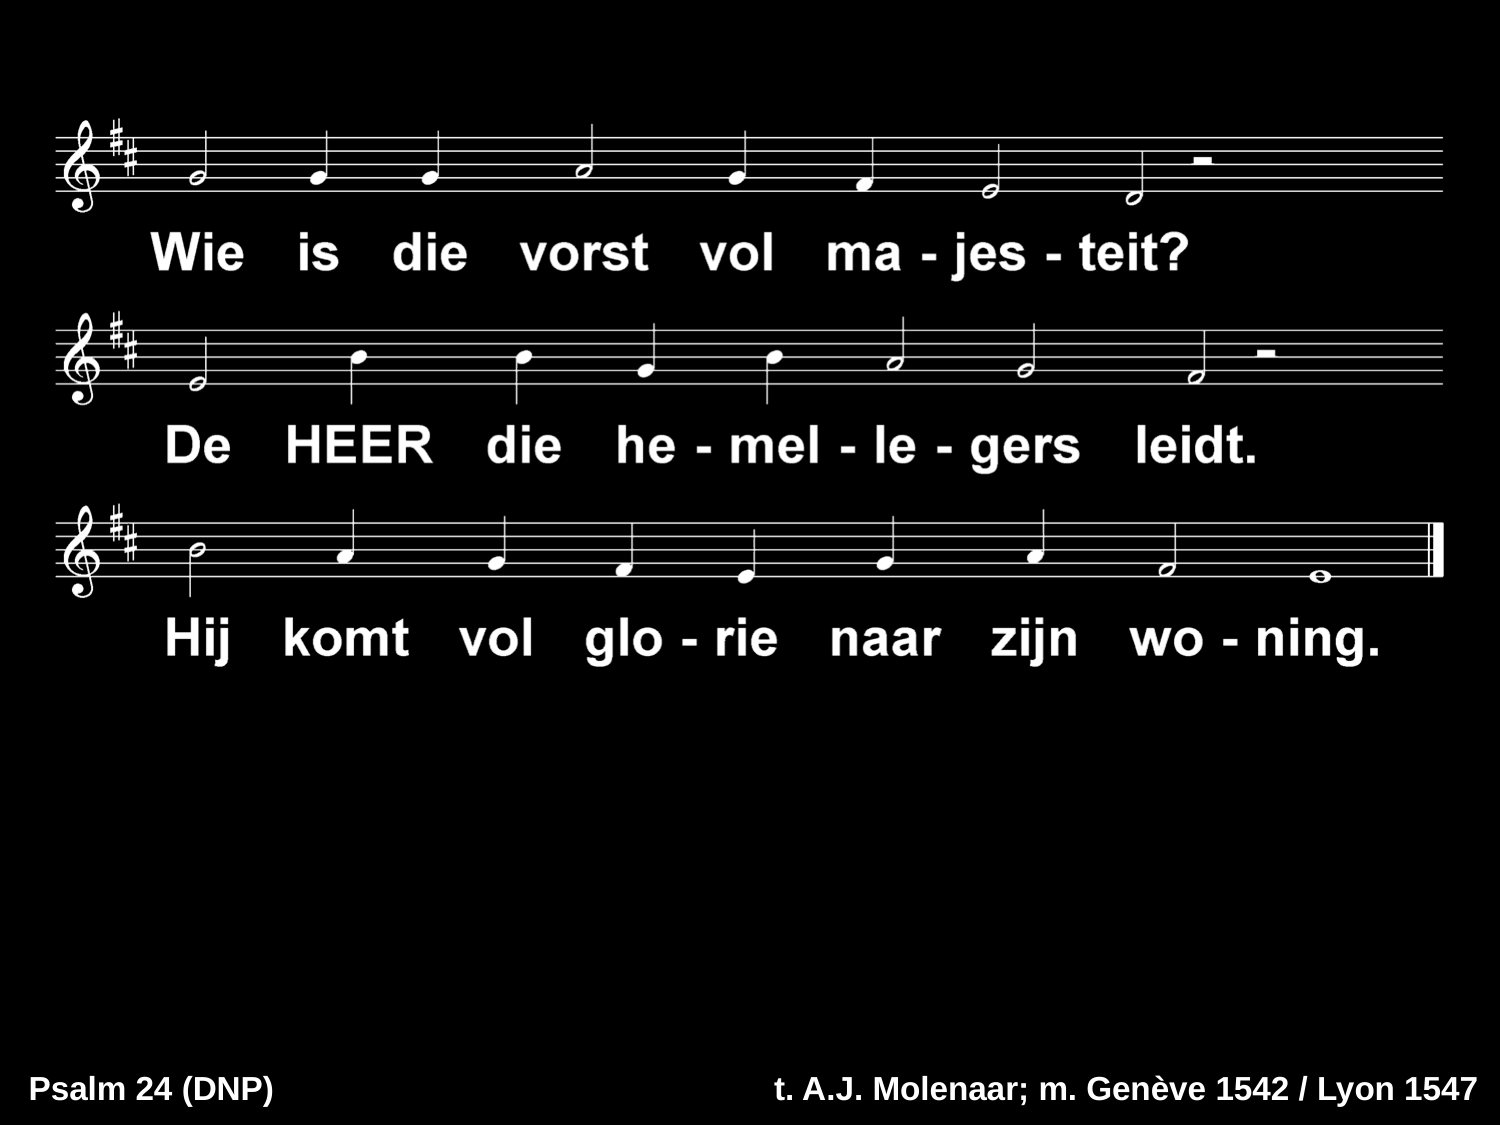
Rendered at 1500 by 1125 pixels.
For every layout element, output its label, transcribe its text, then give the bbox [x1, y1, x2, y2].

text_box Psalm 24 (DNP) t. A.J. Molenaar; m. Genève 1542 / Lyon 1547 [13, 1059, 1495, 1115]
picture [41, 103, 1459, 681]
